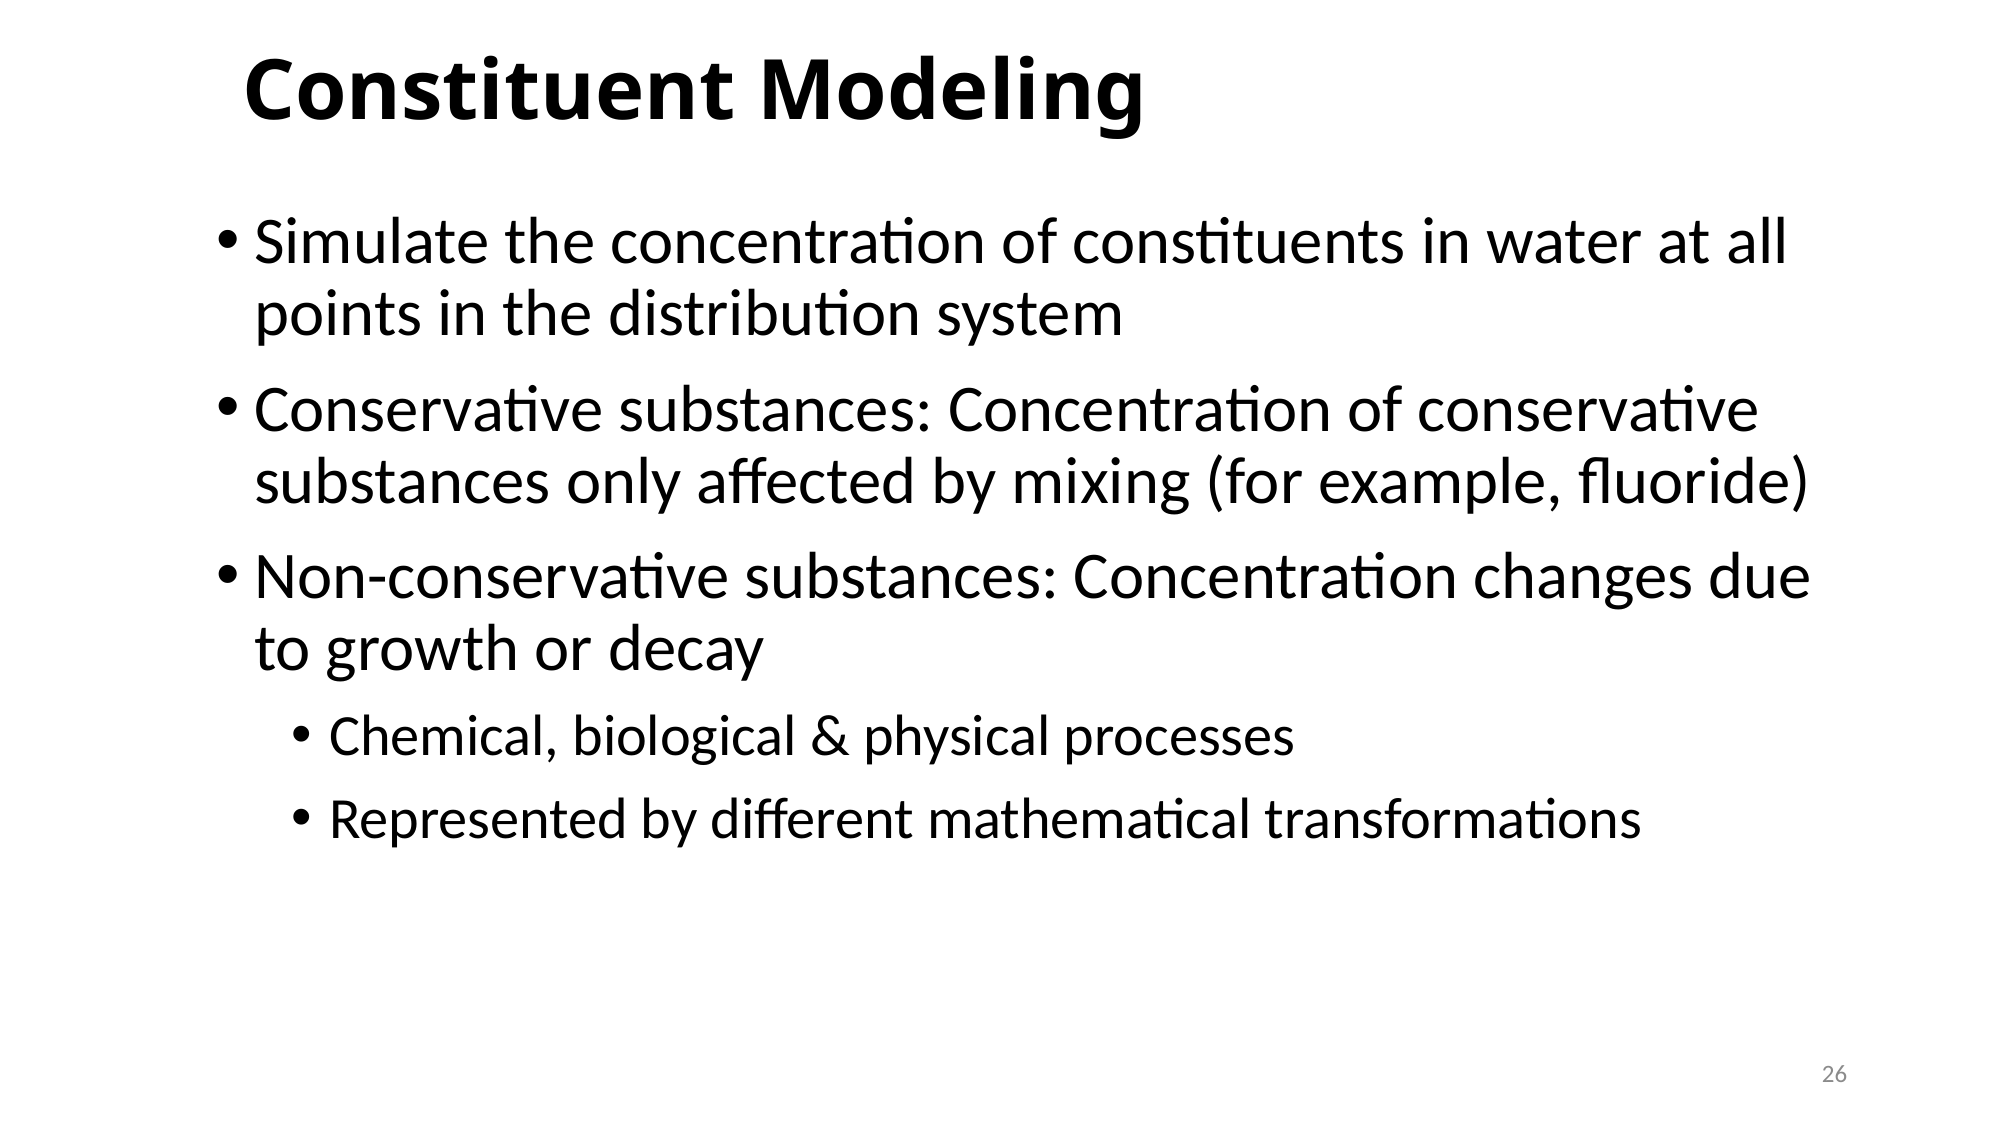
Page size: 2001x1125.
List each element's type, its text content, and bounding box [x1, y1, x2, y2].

slide_number 26 [1412, 1042, 1863, 1103]
title Constituent Modeling [227, 42, 1503, 143]
list Simulate the concentration of constituents in water at all points in the distribution system Conservative substances: Concentration of conservative substances only affected by mixing (for example, fluoride) Non-conservative substances: Concentration changes due to growth or decay Chemical, biological & physical processes Represented by different mathematical transformations [201, 198, 1830, 977]
